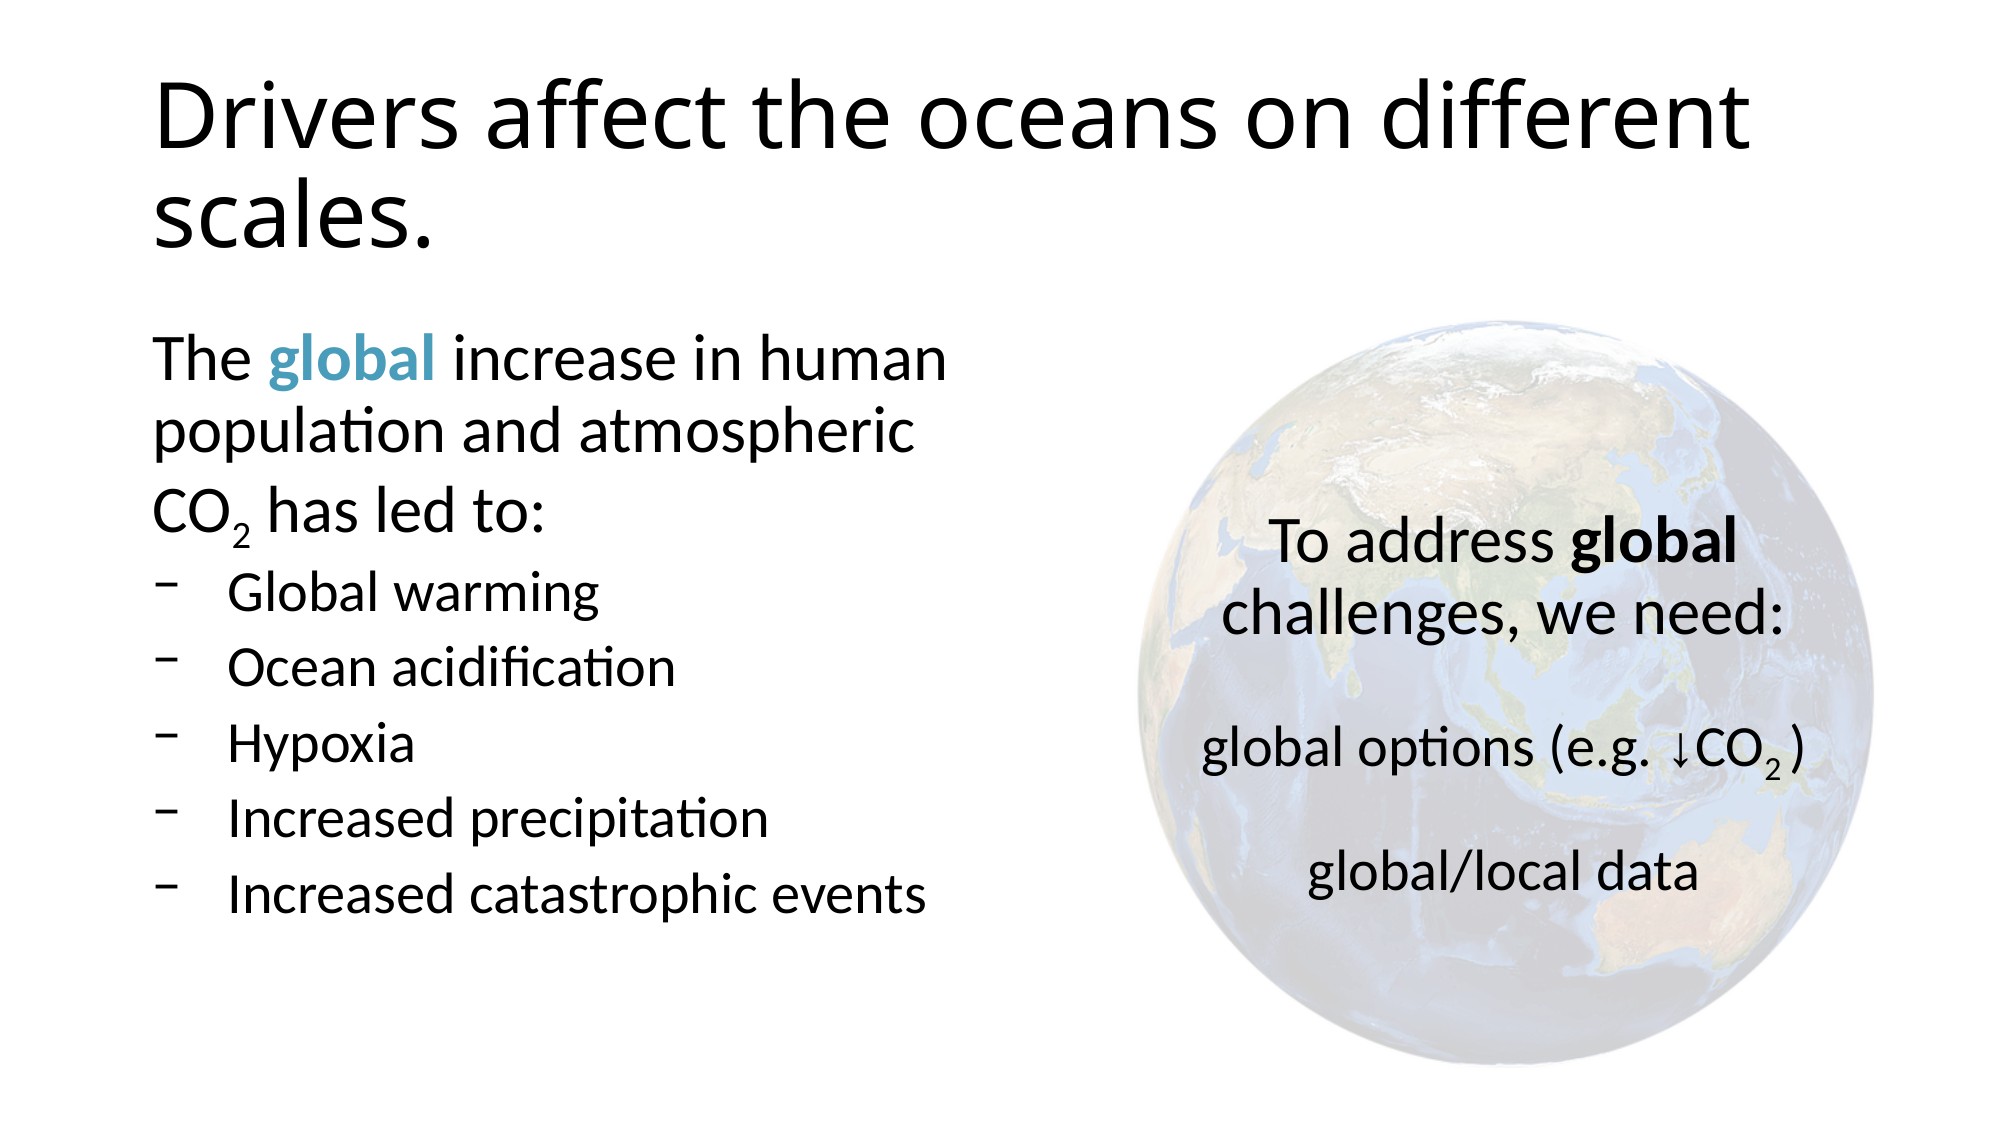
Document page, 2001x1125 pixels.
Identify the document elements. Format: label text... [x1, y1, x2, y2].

list The global increase in human population and atmospheric CO2 has led to: Global warming Ocean acidification Hypoxia Increased precipitation Increased catastrophic events [137, 315, 974, 1073]
picture [1079, 274, 1940, 1125]
title Drivers affect the oceans on different scales. [137, 59, 1970, 278]
